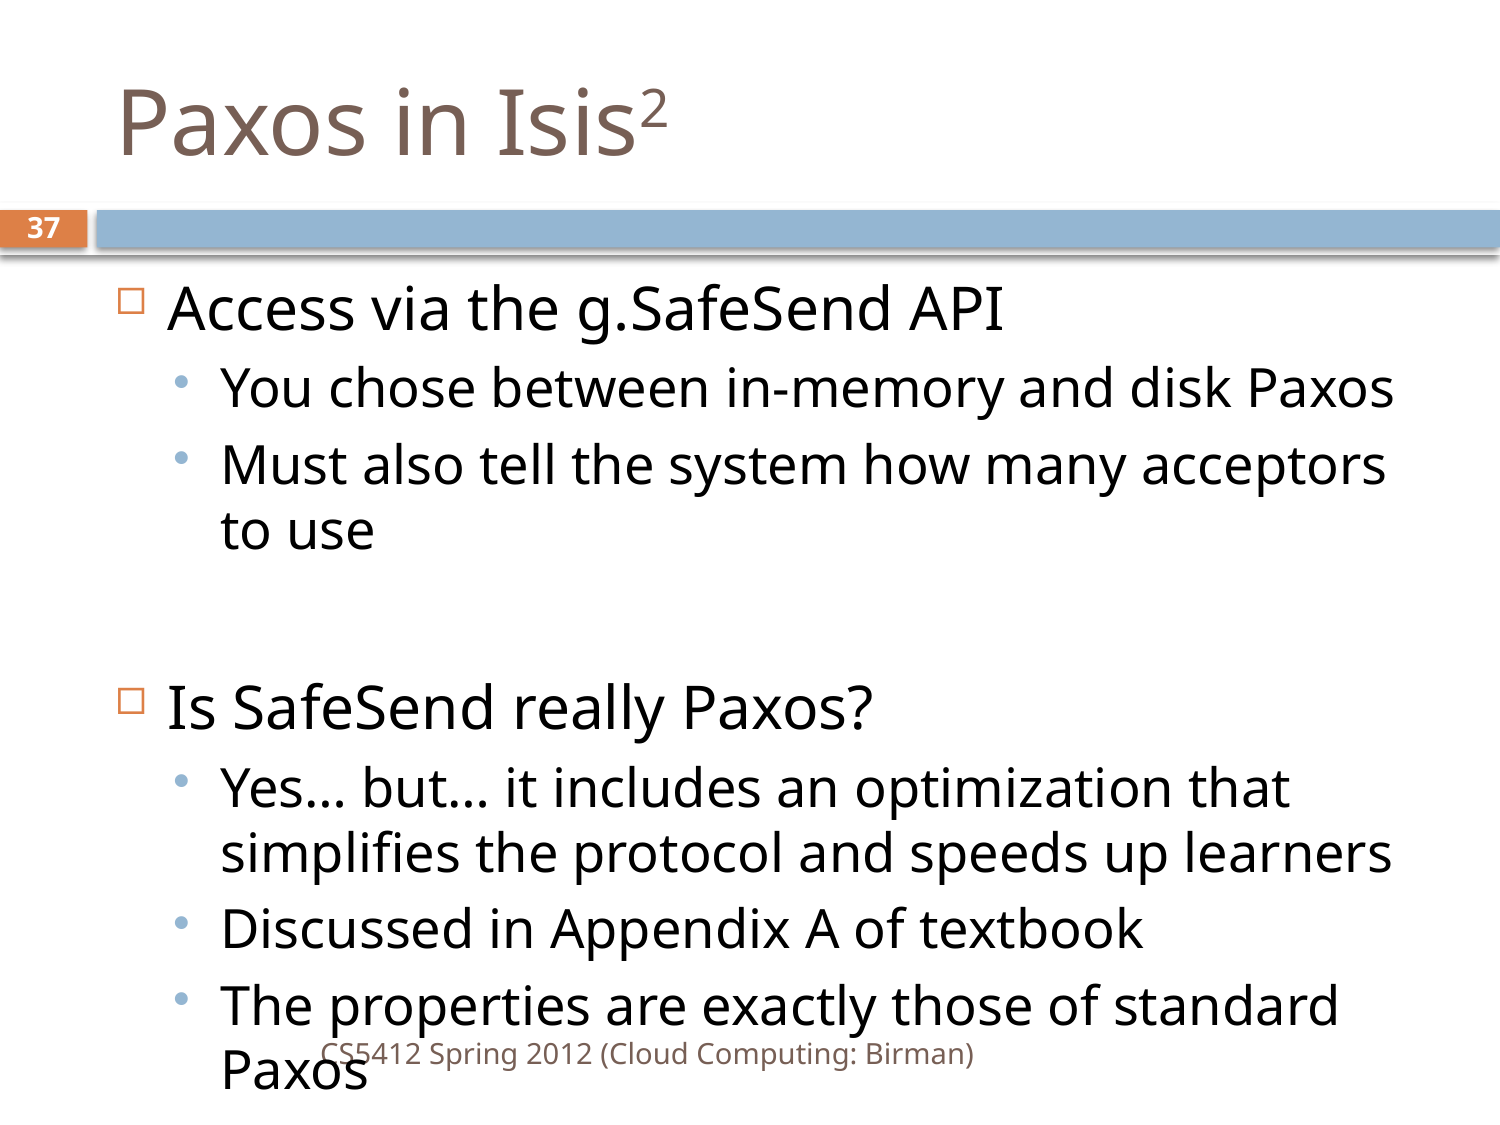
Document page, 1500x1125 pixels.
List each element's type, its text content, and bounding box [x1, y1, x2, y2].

slide_number 37 [0, 208, 88, 249]
footer CS5412 Spring 2012 (Cloud Computing: Birman) [99, 1024, 990, 1085]
title Paxos in Isis2 [100, 37, 1438, 200]
list Access via the g.SafeSend API You chose between in-memory and disk Paxos Must also tell the system how many acceptors to use Is SafeSend really Paxos? Yes… but… it includes an optimization that simplifies the protocol and speeds up learners Discussed in Appendix A of textbook The properties are exactly those of standard Paxos [100, 262, 1438, 1000]
